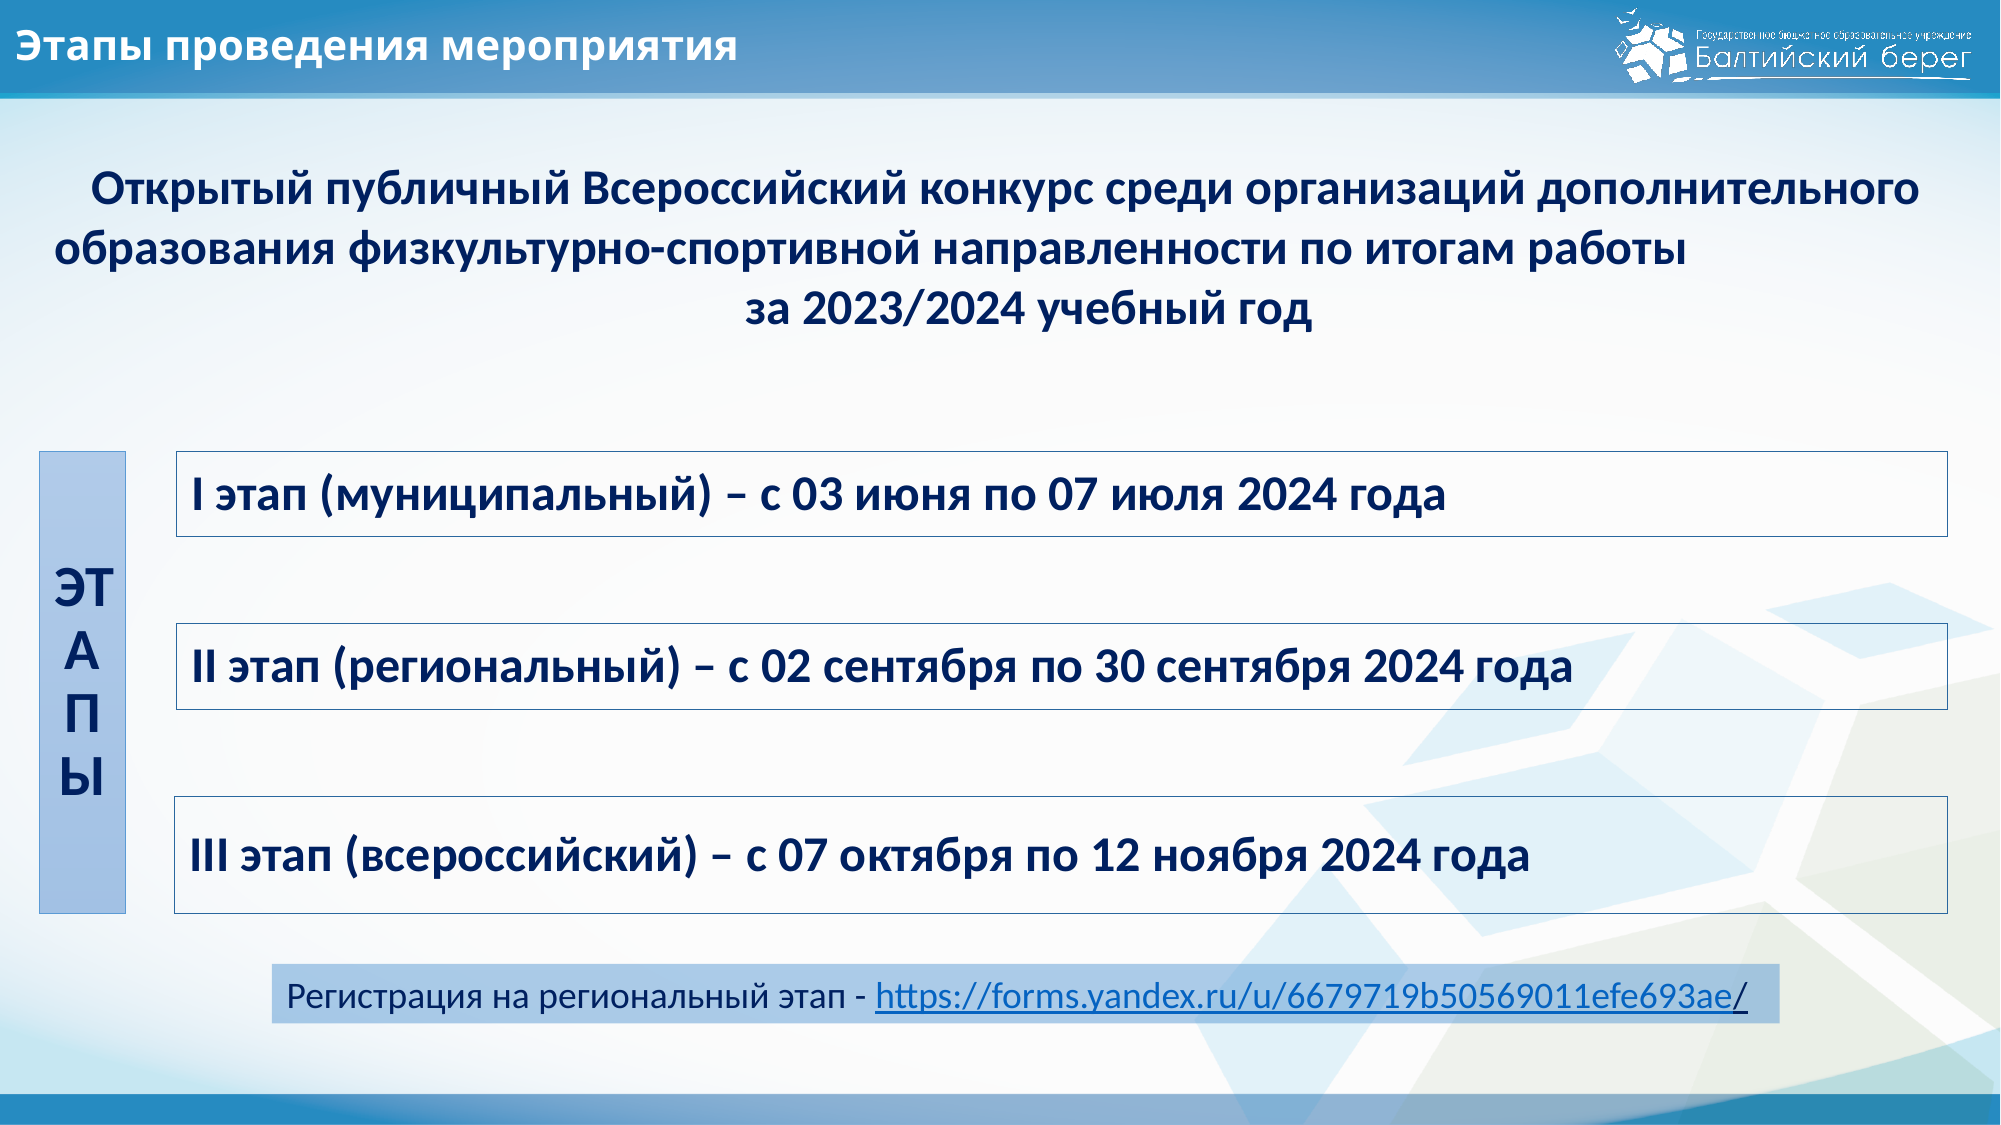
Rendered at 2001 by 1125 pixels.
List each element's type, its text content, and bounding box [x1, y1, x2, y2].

text_box I этап (муниципальный) – с 03 июня по 07 июля 2024 года [176, 451, 1948, 537]
text_box ЭТАПЫ [39, 451, 126, 914]
text_box II этап (региональный) – с 02 сентября по 30 сентября 2024 года [176, 623, 1948, 710]
subtitle Открытый публичный Всероссийский конкурс среди организаций дополнительного образования физкультурно-спортивной направленности по итогам работы за 2023/2024 учебный год [39, 119, 1974, 370]
picture [0, 0, 2001, 1125]
text_box III этап (всероссийский) – с 07 октября по 12 ноября 2024 года [174, 796, 1948, 914]
title Этапы проведения мероприятия [0, 0, 1585, 93]
text_box Регистрация на региональный этап - https://forms.yandex.ru/u/6679719b50569011efe693ae/ [271, 963, 1780, 1024]
picture [1601, 3, 1984, 90]
